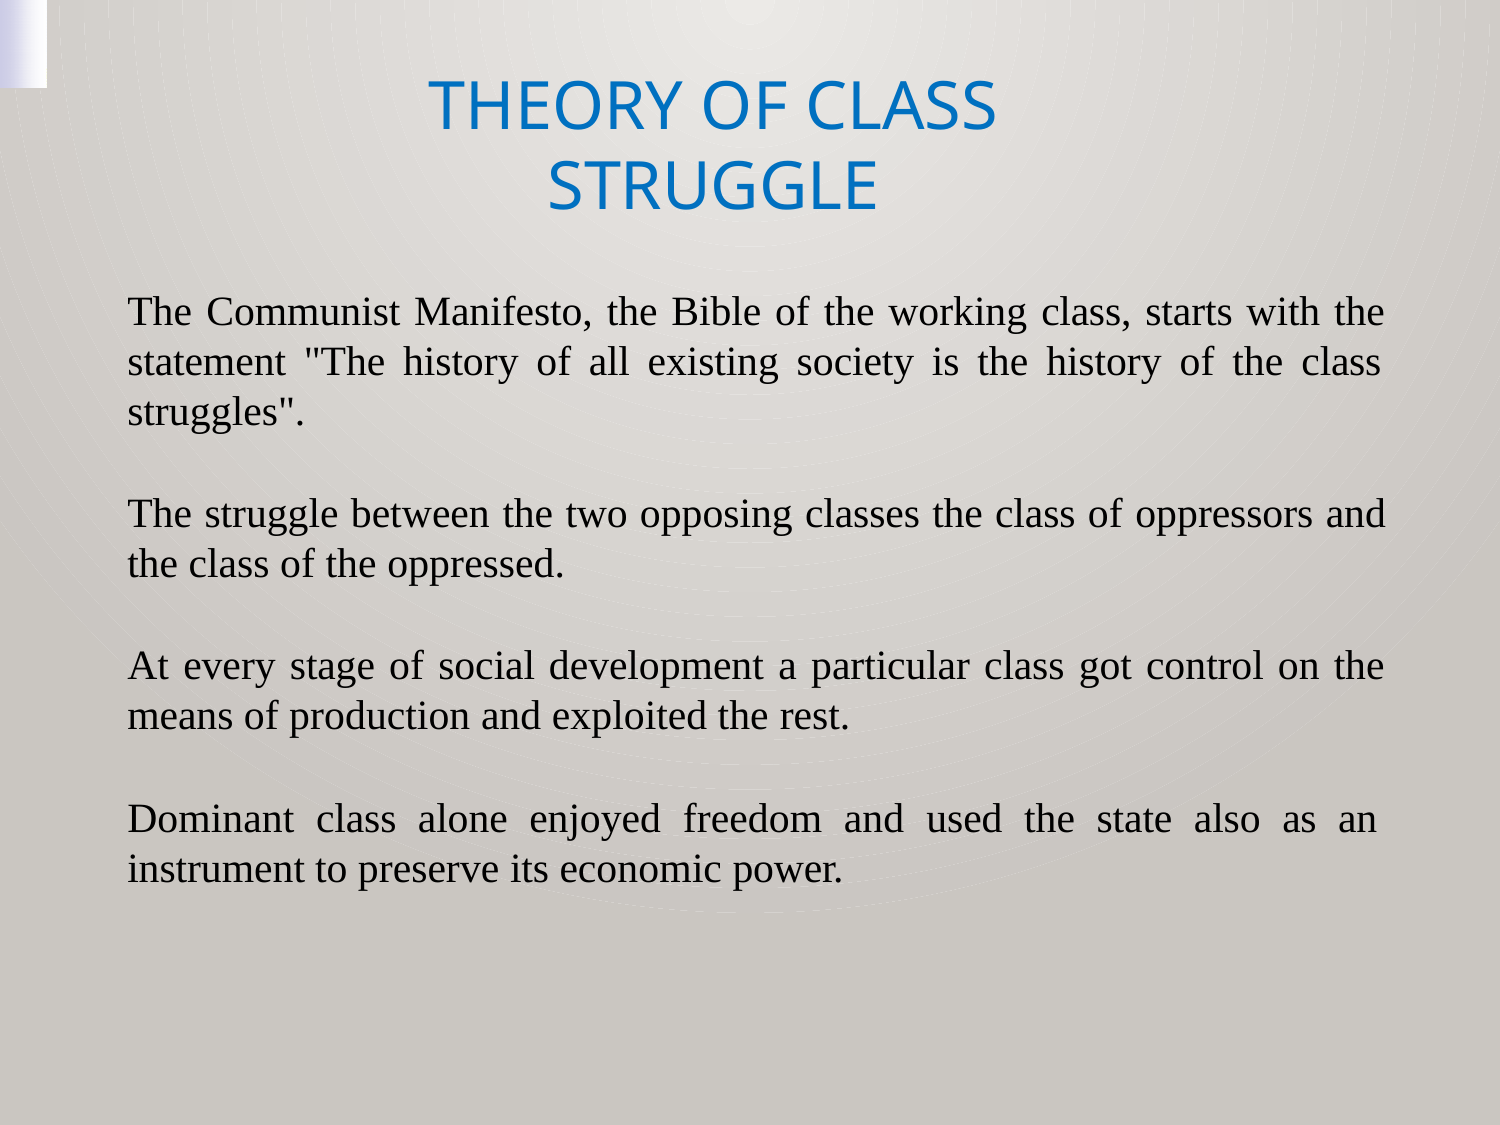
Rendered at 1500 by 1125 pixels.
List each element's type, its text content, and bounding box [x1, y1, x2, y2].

text_box The Communist Manifesto, the Bible of the working class, starts with the statement "The history of all existing society is the history of the class struggles". The struggle between the two opposing classes the class of oppressors and the class of the oppressed. At every stage of social development a particular class got control on the means of production and exploited the rest. Dominant class alone enjoyed freedom and used the state also as an instrument to preserve its economic power. [125, 281, 1400, 891]
title Theory of class STRUGGLE [312, 0, 1113, 223]
text_box [0, 0, 47, 88]
